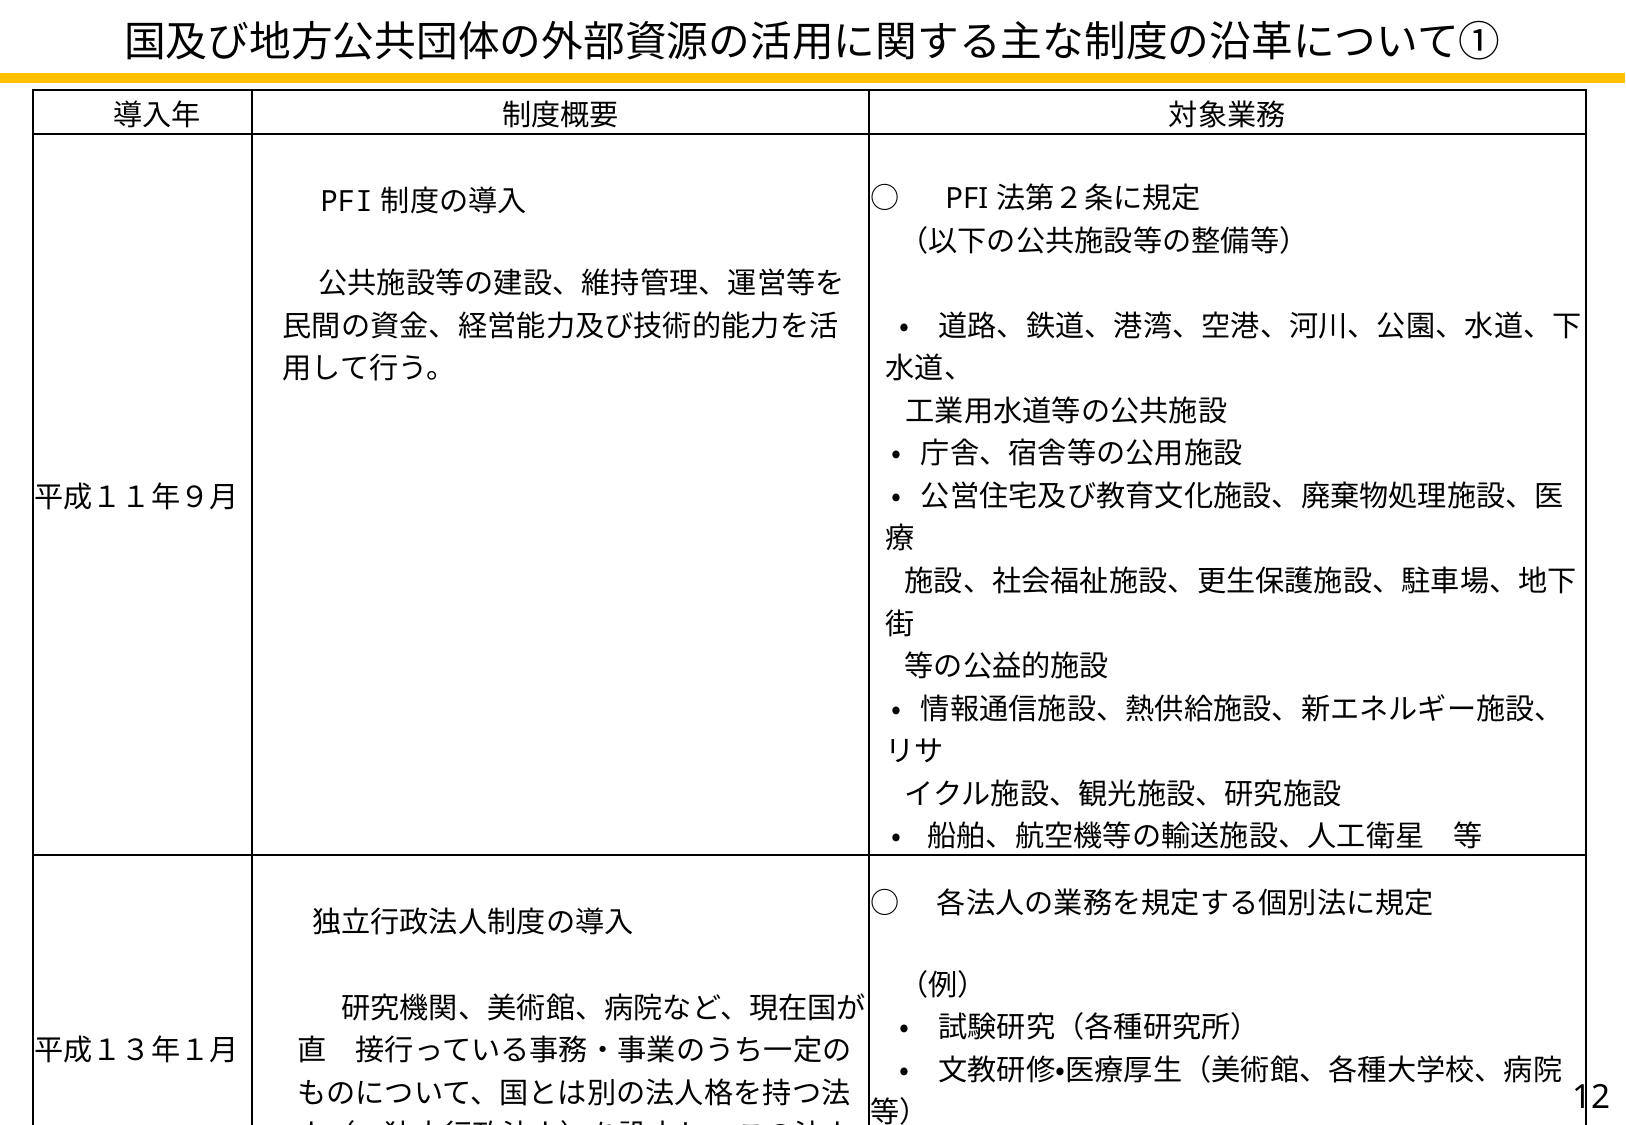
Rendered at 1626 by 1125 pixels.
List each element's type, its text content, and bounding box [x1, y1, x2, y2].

table_header 対象業務 [870, 91, 1585, 133]
table_cell ○ 各法人の業務を規定する個別法に規定 （例） ・ 試験研究（各種研究所） ・ 文教研修・医療厚生（美術館、各種大学校、病院等） ・ 検査検定（各種検査所等） ・ 作業施設（統計センター等） 等 [870, 856, 1585, 1125]
table_cell PFI制度の導入 公共施設等の建設、維持管理、運営等を民間の資金、経営能力及び技術的能力を活用して行う。 [253, 135, 868, 854]
table_cell ○ PFI法第２条に規定 （以下の公共施設等の整備等） ・ 道路、鉄道、港湾、空港、河川、公園、水道、下水道、 工業用水道等の公共施設 ・ 庁舎、宿舎等の公用施設 ・ 公営住宅及び教育文化施設、廃棄物処理施設、医療 施設、社会福祉施設、更生保護施設、駐車場、地下街 等の公益的施設 ・ 情報通信施設、熱供給施設、新エネルギー施設、リサ イクル施設、観光施設、研究施設 ・ 船舶、航空機等の輸送施設、人工衛星 等 [870, 135, 1585, 854]
slide_number 11 [1245, 1067, 1625, 1125]
table_cell 独立行政法人制度の導入 研究機関、美術館、病院など、現在国が直 接行っている事務・事業のうち一定のものについて、国とは別の法人格を持つ法人（＝独立行政法人）を設立し、この法人に当該事務・事業を担わせることにより、より良い行政サービスの提供を目指す。 [253, 856, 868, 1125]
text_box 国及び地方公共団体の外部資源の活用に関する主な制度の沿革について① [0, 7, 1625, 73]
table_header 制度概要 [253, 91, 868, 133]
table_cell 平成１１年９月 [34, 135, 251, 854]
table_cell 平成１３年１月 [34, 856, 251, 1125]
table_header 導入年 [34, 91, 251, 133]
